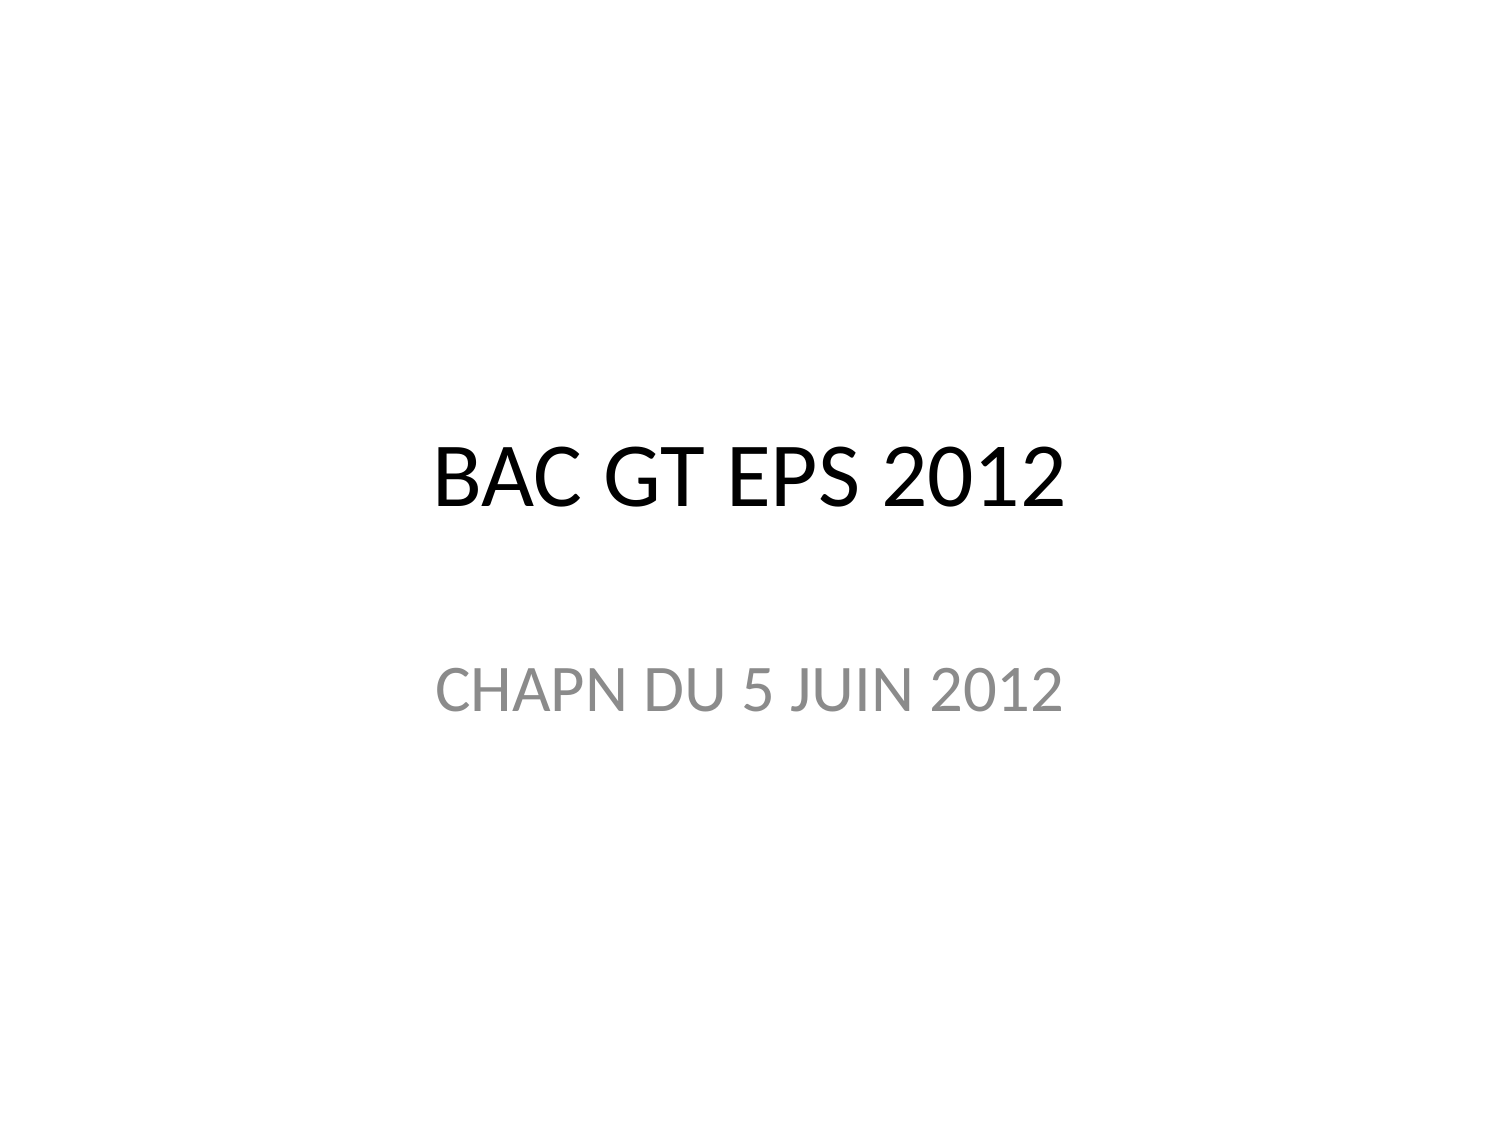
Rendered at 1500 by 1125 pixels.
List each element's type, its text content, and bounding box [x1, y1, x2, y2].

title BAC GT EPS 2012 [112, 349, 1388, 591]
subtitle CHAPN DU 5 JUIN 2012 [225, 637, 1275, 925]
